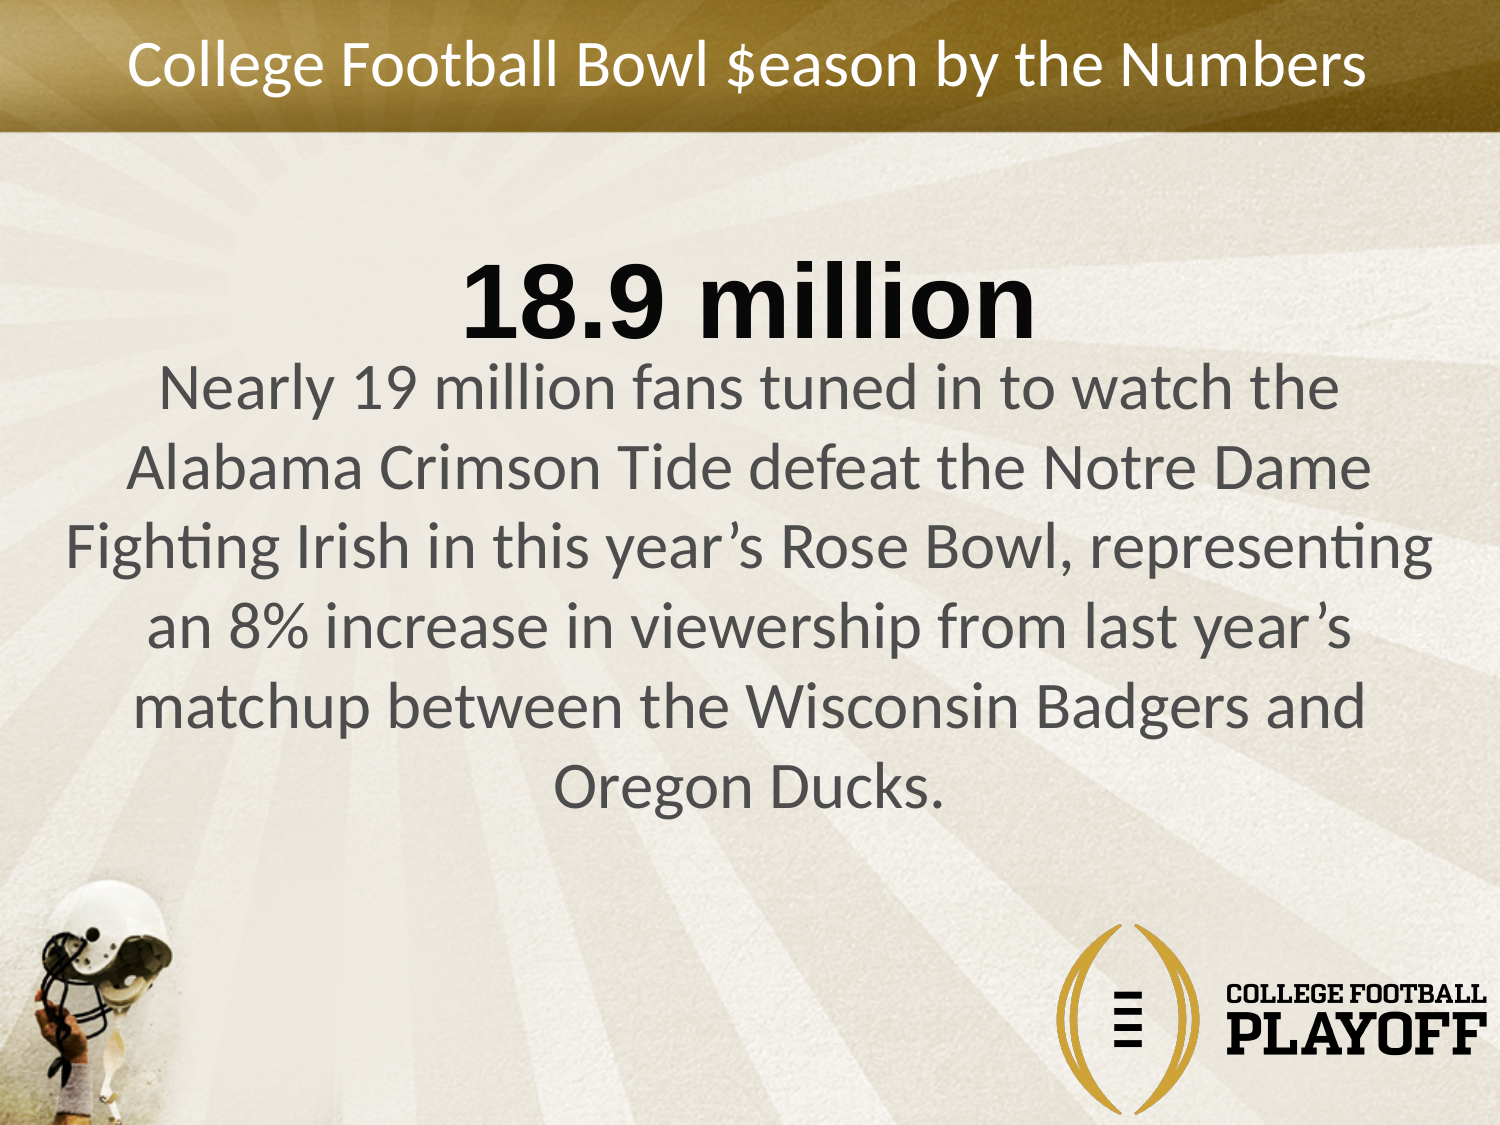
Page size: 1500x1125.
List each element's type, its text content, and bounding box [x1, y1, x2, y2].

text_box Nearly 19 million fans tuned in to watch the Alabama Crimson Tide defeat the Notre Dame Fighting Irish in this year’s Rose Bowl, representing an 8% increase in viewership from last year’s matchup between the Wisconsin Badgers and Oregon Ducks. [50, 335, 1450, 830]
picture [0, 0, 1500, 1125]
text_box College Football Bowl $eason by the Numbers [112, 12, 1400, 108]
text_box 18.9 million [230, 108, 1270, 367]
